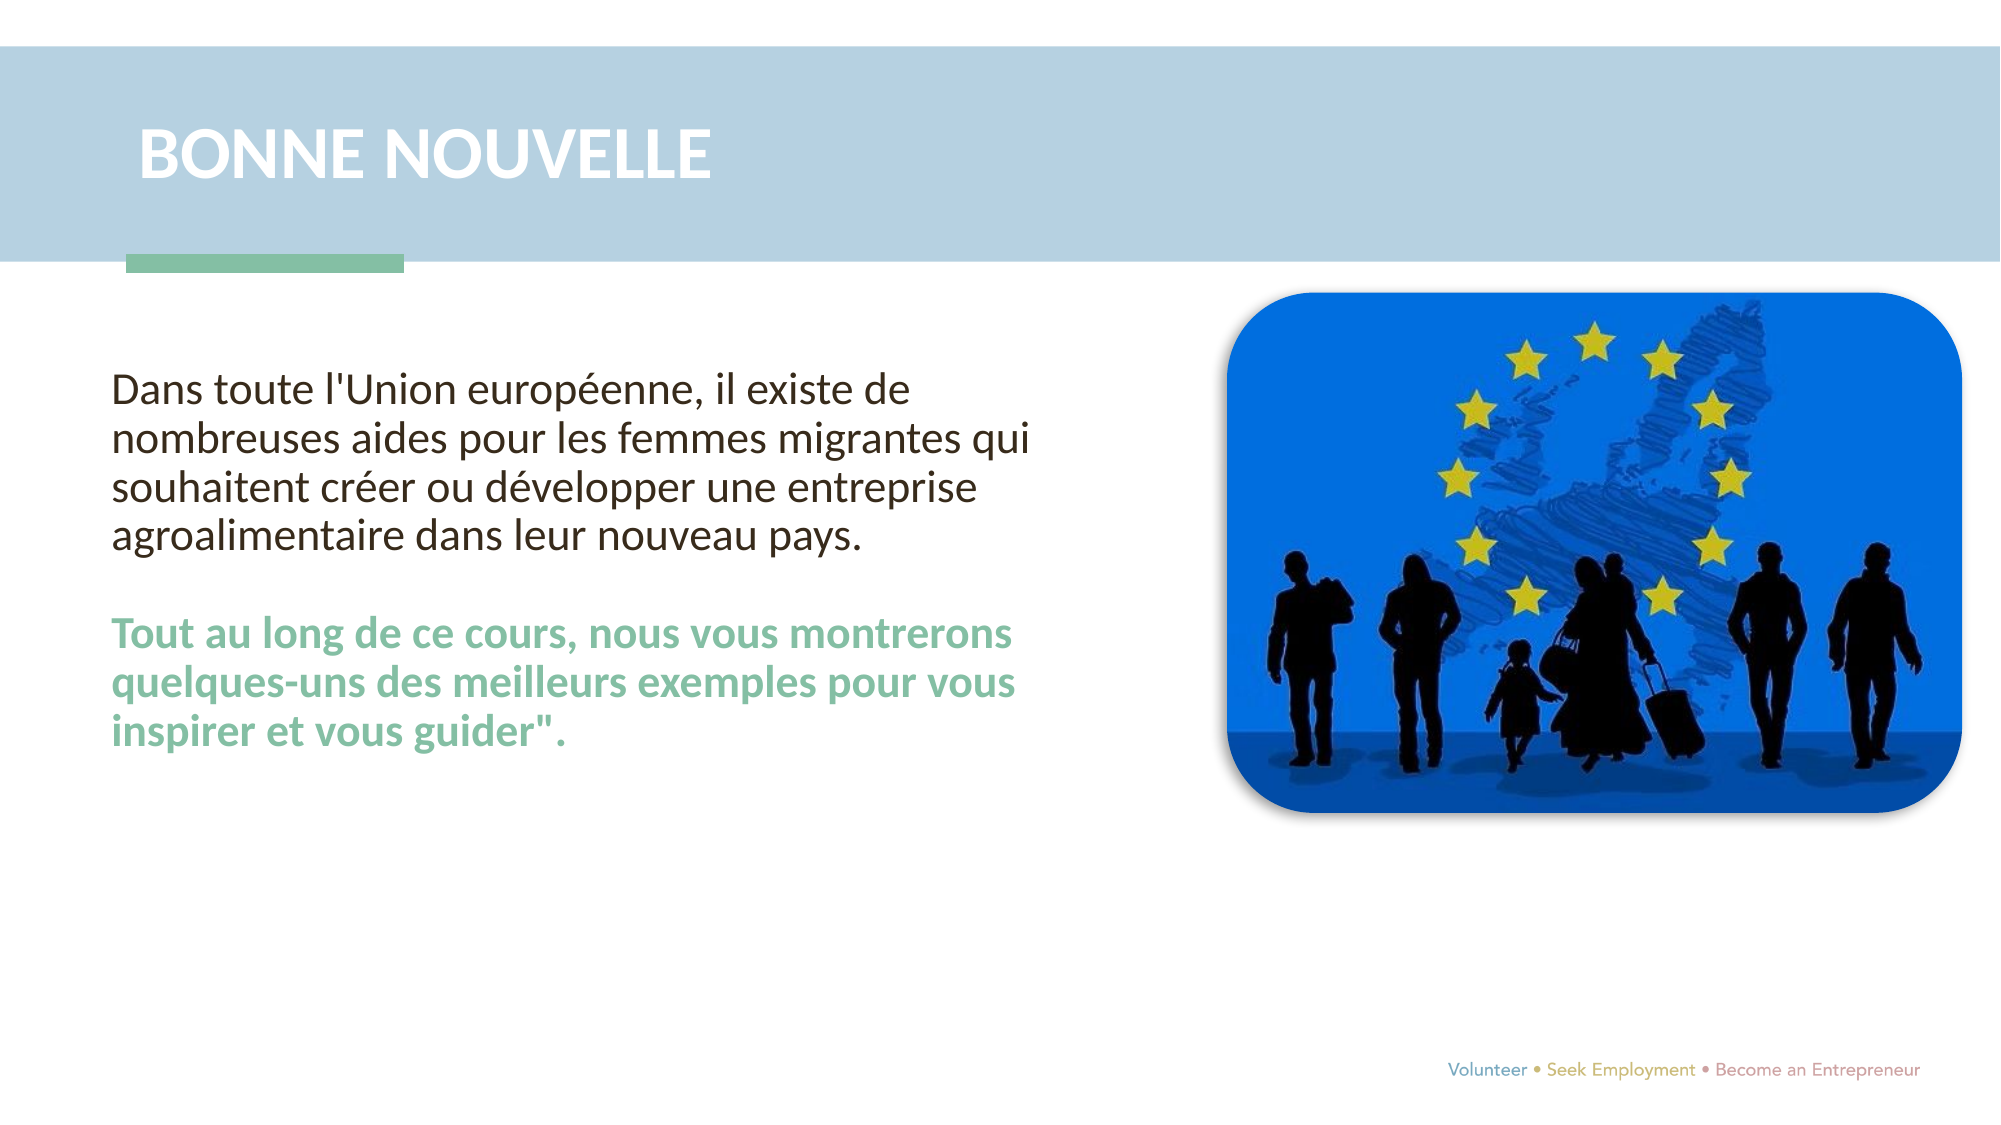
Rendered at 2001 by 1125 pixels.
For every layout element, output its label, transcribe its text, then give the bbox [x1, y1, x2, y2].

picture [1226, 292, 1963, 813]
picture [1418, 1046, 1971, 1103]
list BONNE NOUVELLE [123, 62, 1373, 247]
list Dans toute l'Union européenne, il existe de nombreuses aides pour les femmes migrantes qui souhaitent créer ou développer une entreprise agroalimentaire dans leur nouveau pays. Tout au long de ce cours, nous vous montrerons quelques-uns des meilleurs exemples pour vous inspirer et vous guider". [96, 357, 1133, 950]
